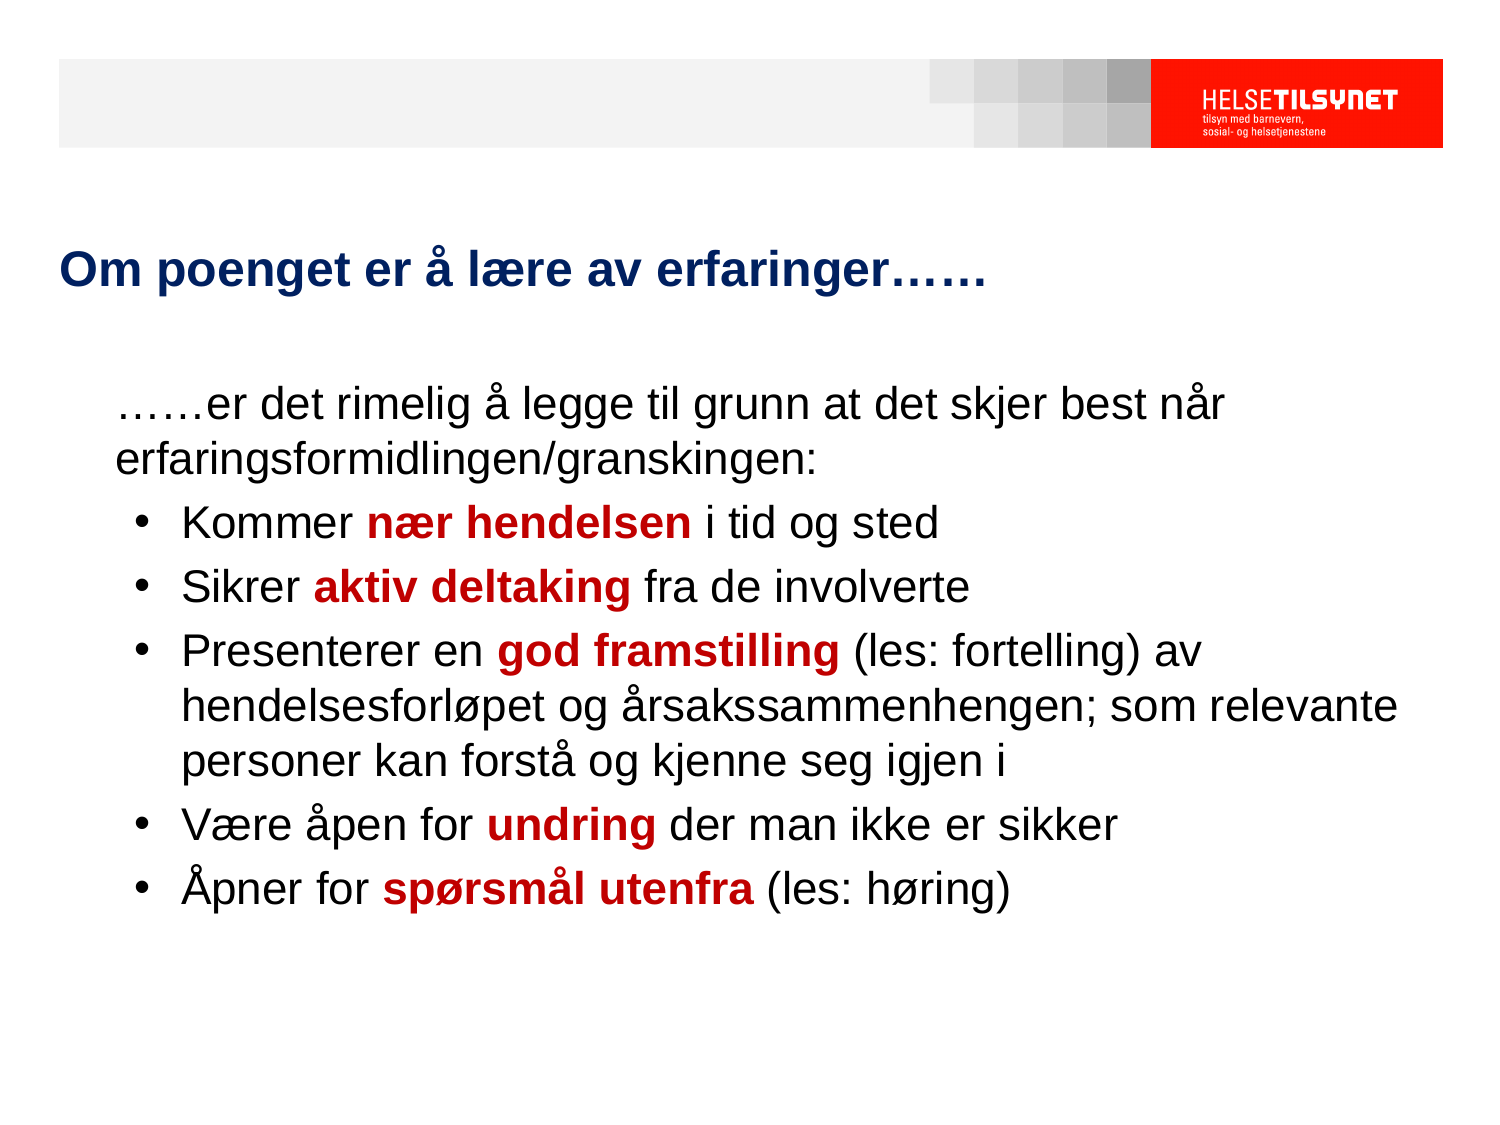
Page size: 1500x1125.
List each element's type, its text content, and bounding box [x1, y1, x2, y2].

picture [1151, 59, 1443, 148]
list ……er det rimelig å legge til grunn at det skjer best når erfaringsformidlingen/granskingen: Kommer nær hendelsen i tid og sted Sikrer aktiv deltaking fra de involverte Presenterer en god framstilling (les: fortelling) av hendelsesforløpet og årsakssammenhengen; som relevante personer kan forstå og kjenne seg igjen i Være åpen for undring der man ikke er sikker Åpner for spørsmål utenfra (les: høring) [58, 373, 1443, 1024]
title Om poenget er å lære av erfaringer…… [58, 235, 1442, 373]
